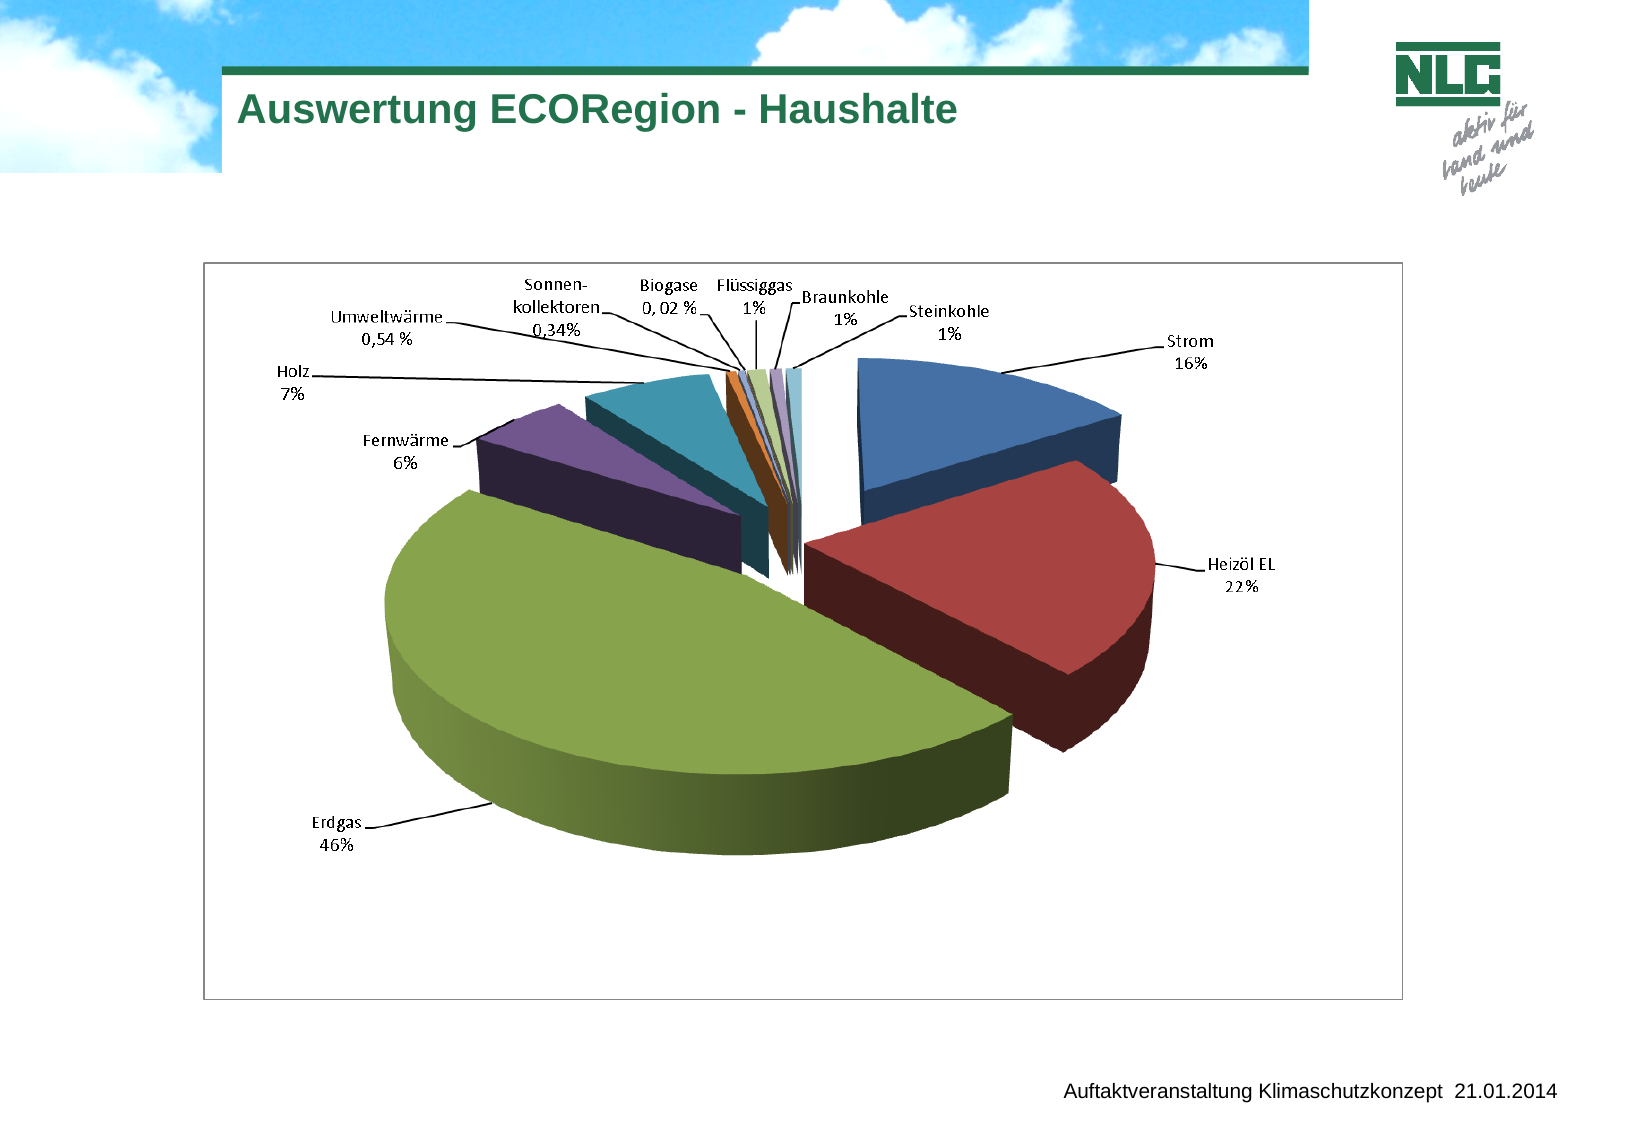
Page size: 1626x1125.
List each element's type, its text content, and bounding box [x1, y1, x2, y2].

title Auswertung ECORegion - Haushalte [221, 74, 1296, 215]
picture [1396, 42, 1534, 196]
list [203, 262, 1404, 1000]
